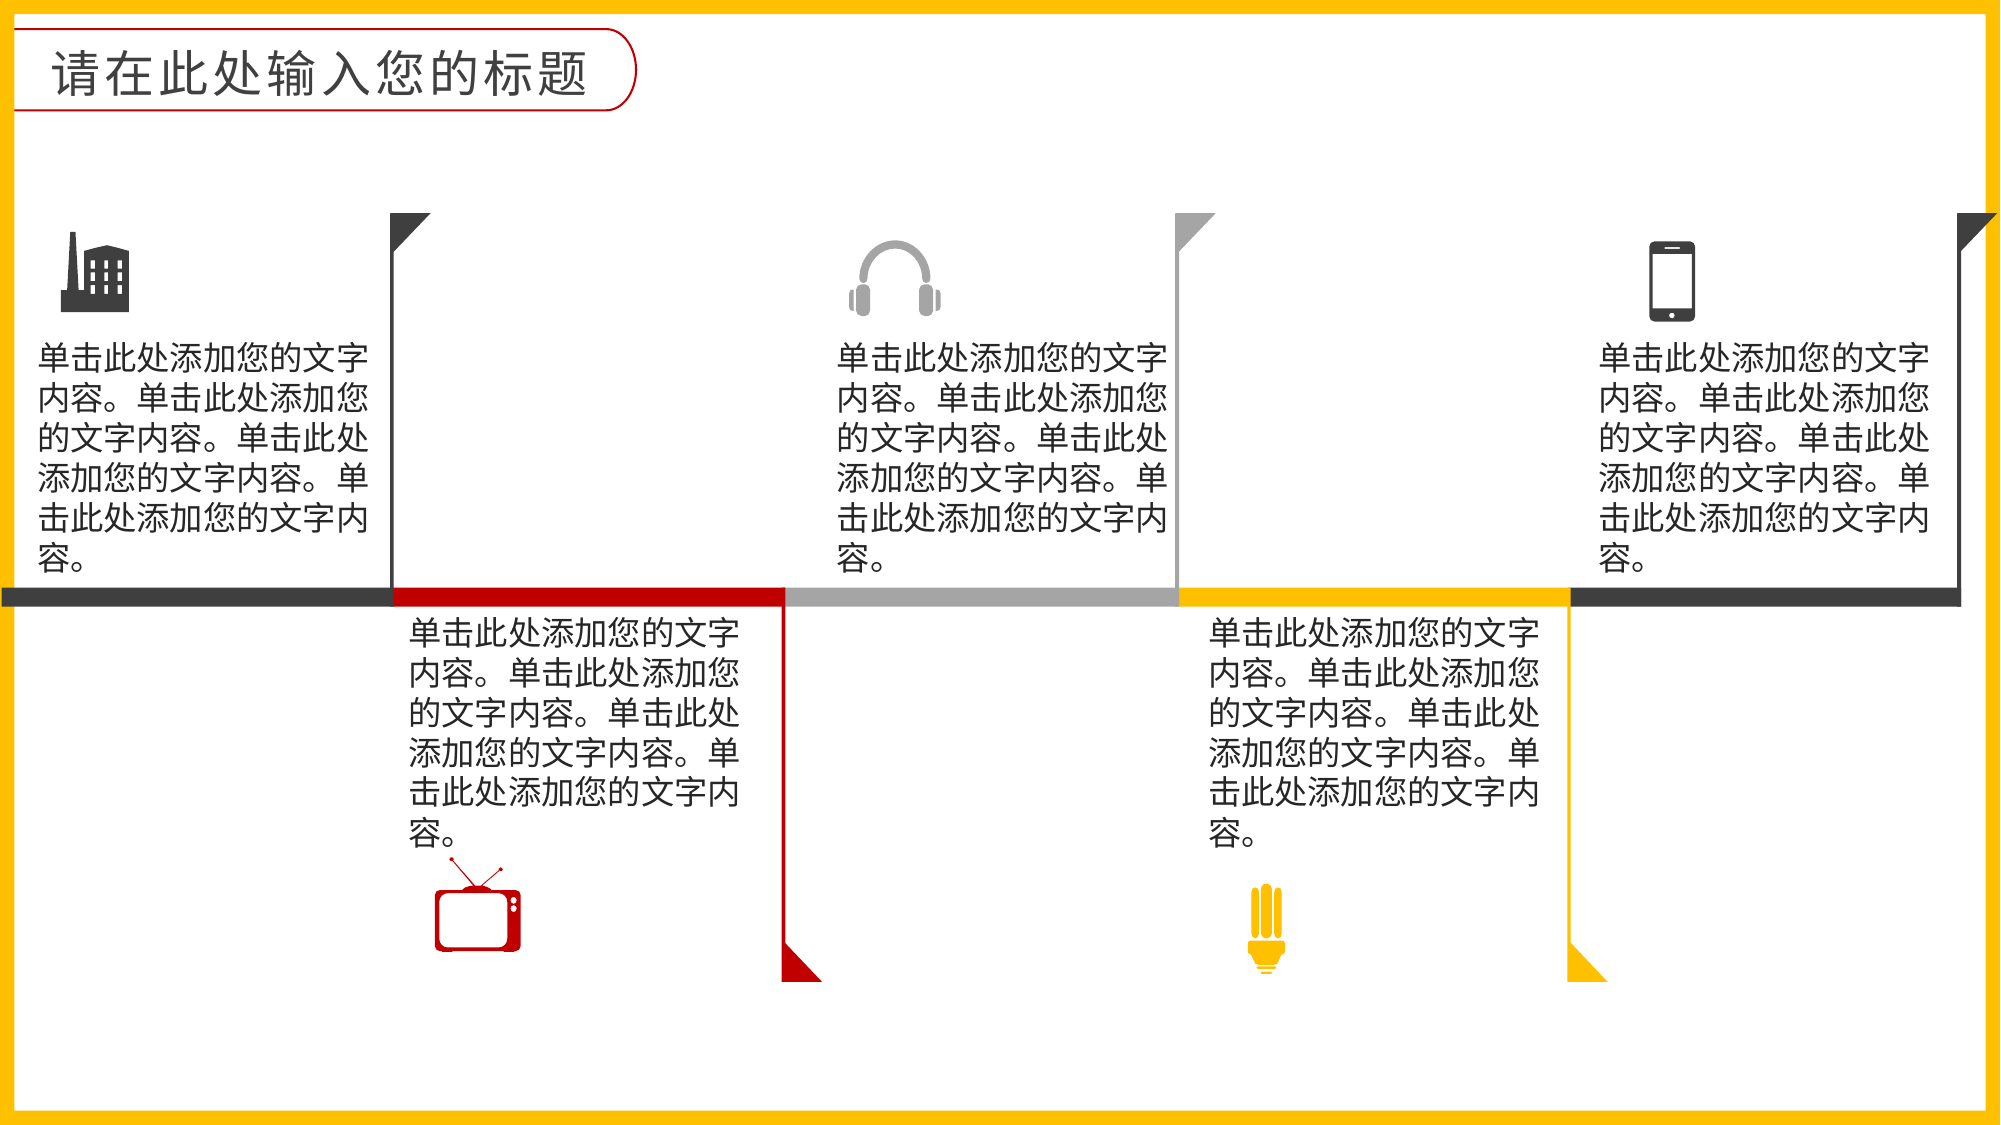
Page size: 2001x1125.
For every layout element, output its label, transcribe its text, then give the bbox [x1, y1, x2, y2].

text_box 单击此处添加您的文字内容。单击此处添加您的文字内容。单击此处添加您的文字内容。单击此处添加您的文字内容。 [822, 329, 1186, 548]
text_box [1571, 587, 1957, 607]
text_box [1649, 241, 1696, 322]
text_box 单击此处添加您的文字内容。单击此处添加您的文字内容。单击此处添加您的文字内容。单击此处添加您的文字内容。 [1193, 604, 1557, 823]
text_box [1, 587, 390, 607]
text_box [1175, 213, 1216, 255]
text_box [1175, 252, 1180, 329]
text_box [1180, 587, 1567, 607]
text_box [60, 231, 129, 313]
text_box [849, 240, 941, 317]
text_box [1175, 548, 1180, 607]
text_box [390, 253, 394, 607]
text_box 单击此处添加您的文字内容。单击此处添加您的文字内容。单击此处添加您的文字内容。单击此处添加您的文字内容。 [393, 604, 758, 823]
text_box [1568, 940, 1608, 982]
text_box 单击此处添加您的文字内容。单击此处添加您的文字内容。单击此处添加您的文字内容。单击此处添加您的文字内容。 [22, 329, 386, 548]
text_box [1957, 213, 1998, 255]
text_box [1247, 883, 1285, 974]
text_box 单击此处添加您的文字内容。单击此处添加您的文字内容。单击此处添加您的文字内容。单击此处添加您的文字内容。 [1583, 329, 1948, 548]
text_box [786, 587, 1175, 607]
text_box [781, 587, 786, 982]
text_box [394, 587, 781, 607]
text_box [390, 213, 431, 255]
text_box [1567, 587, 1571, 982]
text_box [1957, 252, 1962, 607]
text_box [434, 857, 521, 952]
text_box 请在此处输入您的标题 [1, 27, 638, 111]
text_box [0, 0, 2000, 1125]
text_box [782, 940, 823, 982]
